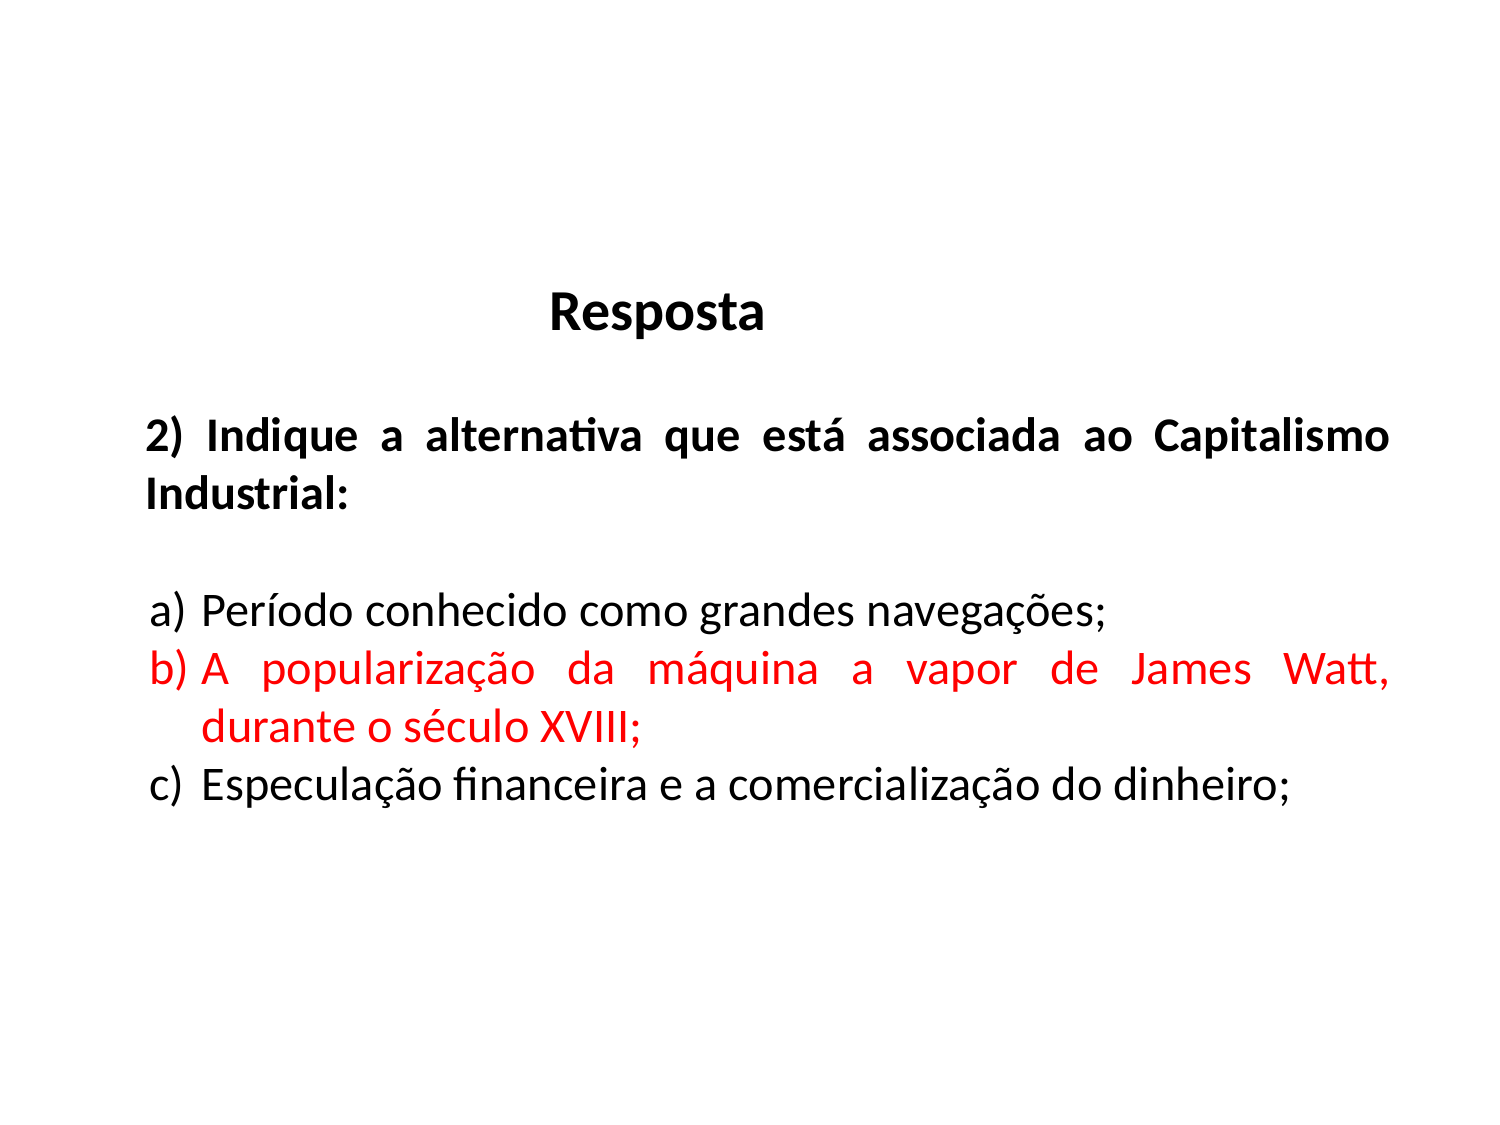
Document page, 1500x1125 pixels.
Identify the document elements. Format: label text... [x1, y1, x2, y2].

text_box Resposta [538, 266, 784, 348]
text_box 2) Indique a alternativa que está associada ao Capitalismo Industrial: Período conhecido como grandes navegações; A popularização da máquina a vapor de James Watt, durante o século XVIII; Especulação financeira e a comercialização do dinheiro; [134, 397, 1405, 816]
